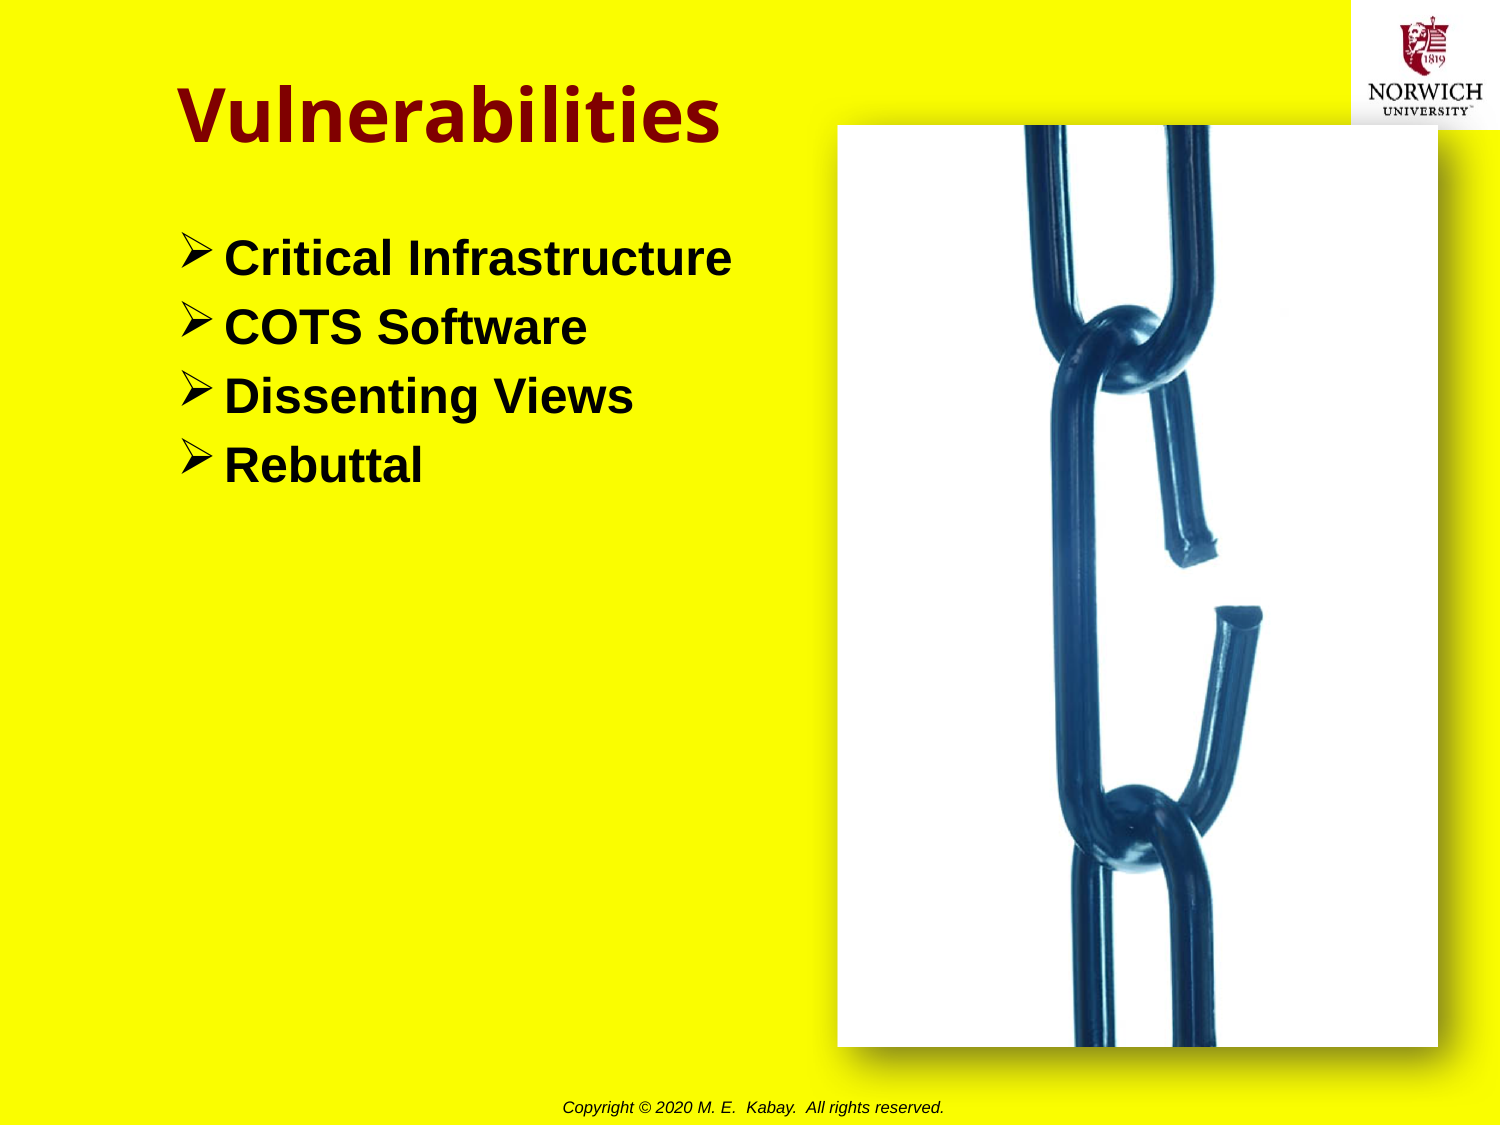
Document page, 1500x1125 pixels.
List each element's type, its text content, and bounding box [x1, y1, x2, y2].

picture [676, 0, 1500, 1047]
title Vulnerabilities [161, 24, 1339, 213]
list Critical Infrastructure COTS Software Dissenting Views Rebuttal [161, 224, 820, 1038]
